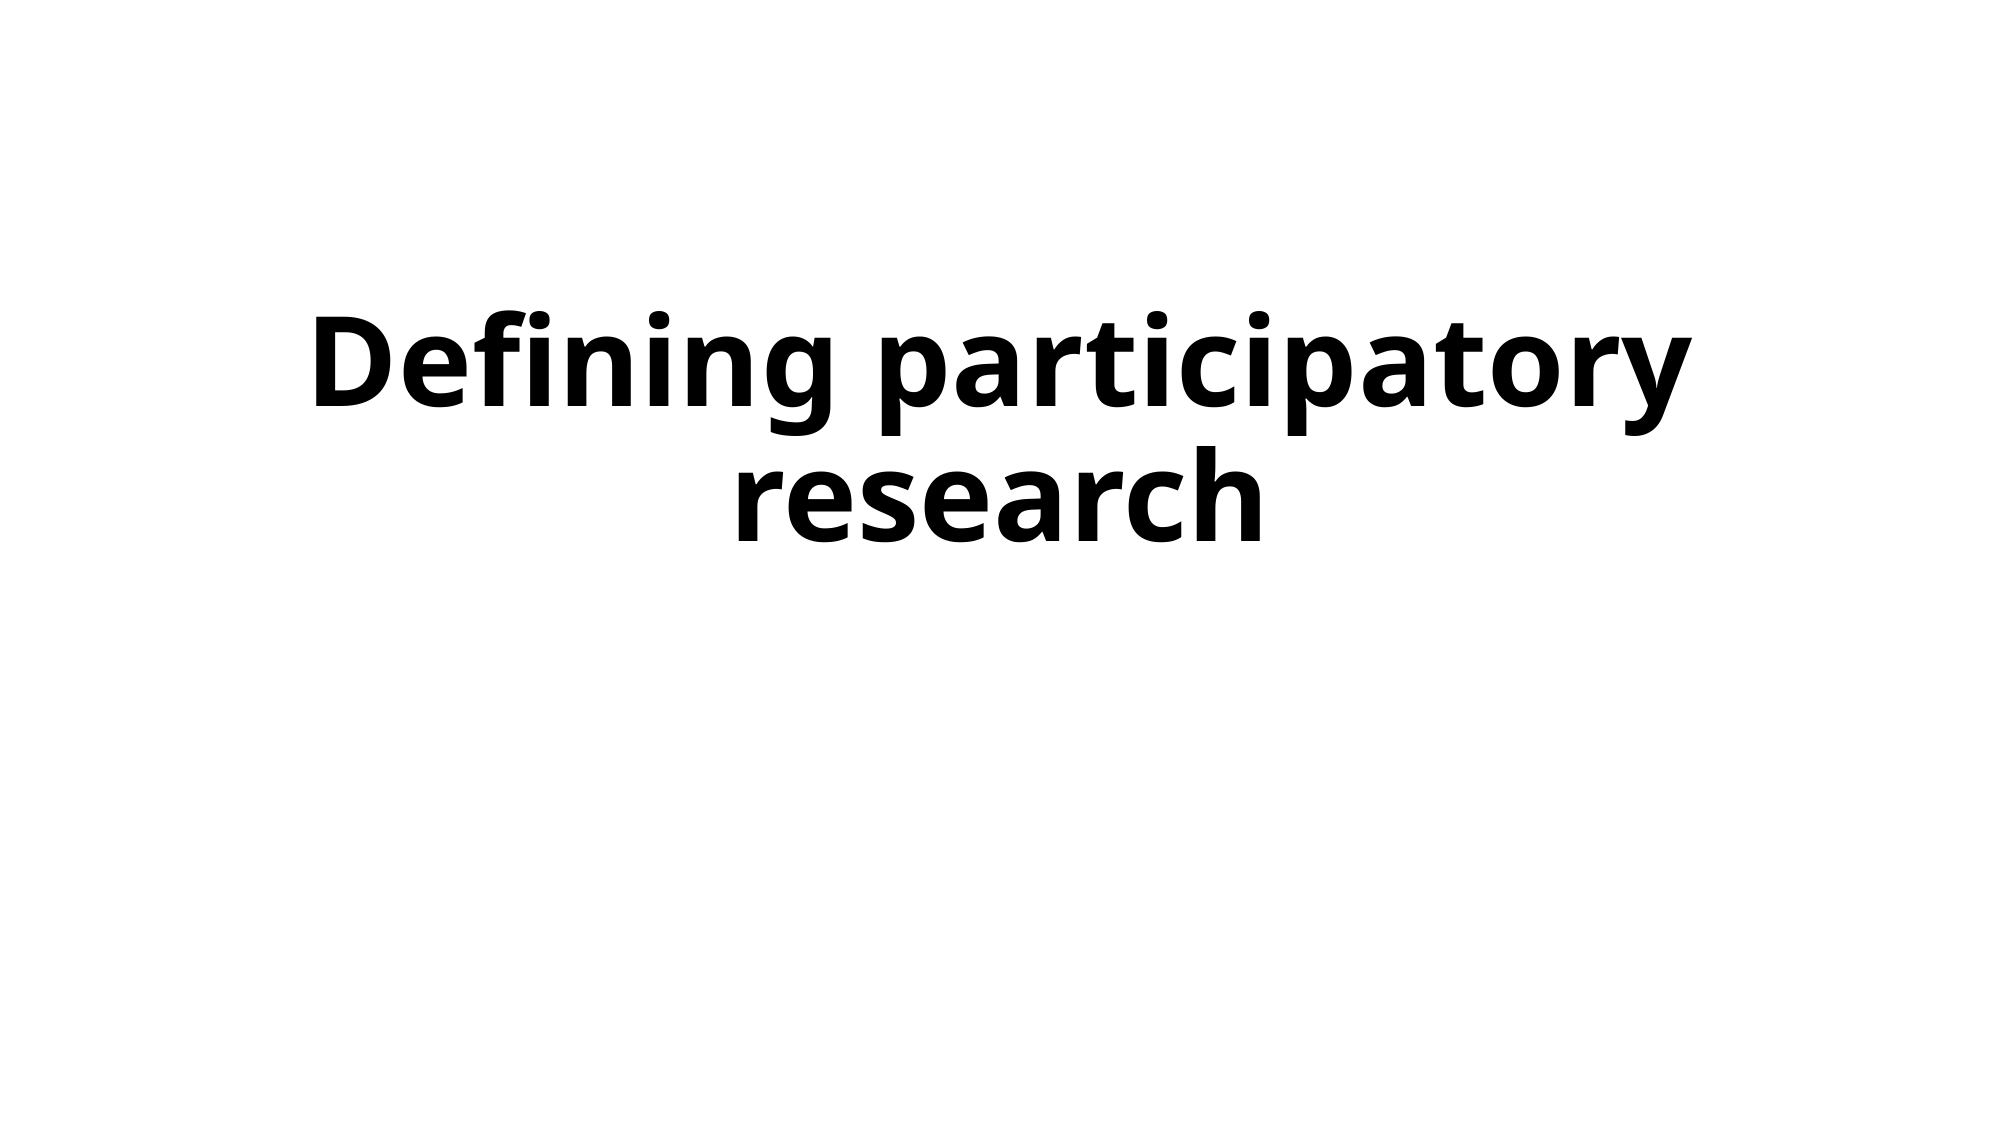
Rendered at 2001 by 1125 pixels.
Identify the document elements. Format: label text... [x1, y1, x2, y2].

title Defining participatory research [249, 184, 1750, 576]
